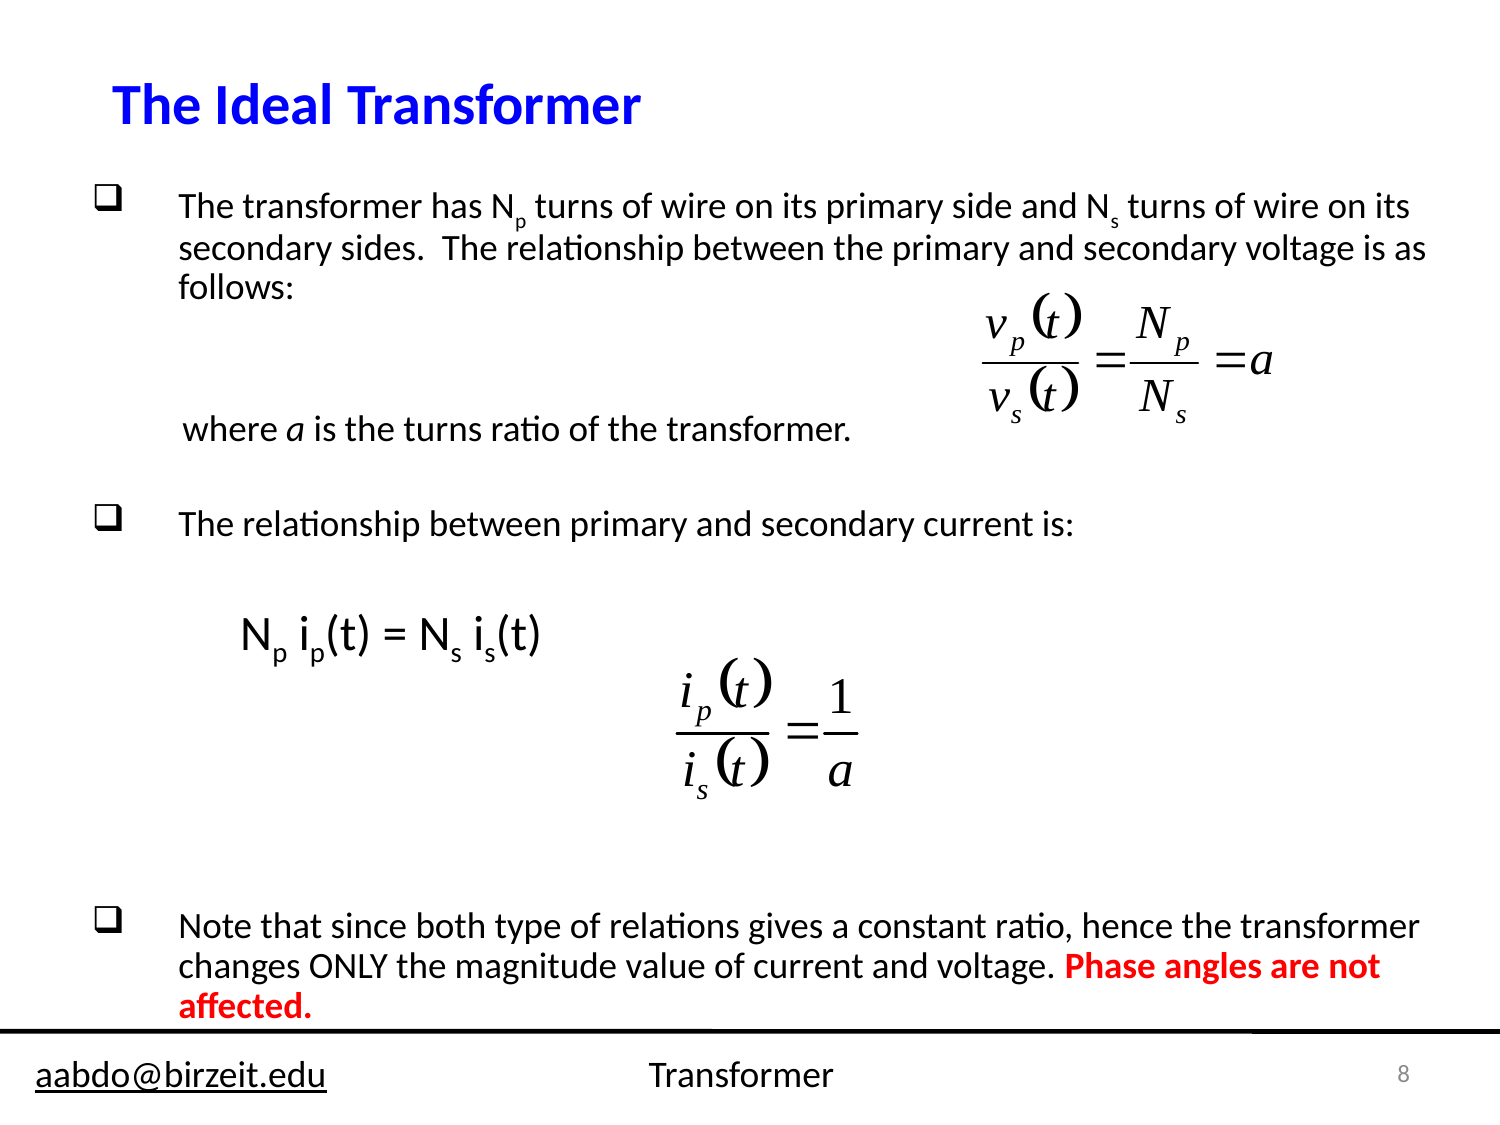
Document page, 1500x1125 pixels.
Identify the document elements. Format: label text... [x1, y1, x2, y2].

text_box The transformer has Np turns of wire on its primary side and Ns turns of wire on its secondary sides. The relationship between the primary and secondary voltage is as follows: where a is the turns ratio of the transformer. The relationship between primary and secondary current is: Np ip(t) = Ns is(t) Note that since both type of relations gives a constant ratio, hence the transformer changes ONLY the magnitude value of current and voltage. Phase angles are not affected. [76, 174, 1469, 1029]
text_box The Ideal Transformer [97, 58, 657, 144]
text_box aabdo@birzeit.edu Transformer [20, 1042, 1074, 1103]
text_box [667, 656, 869, 811]
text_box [974, 291, 1282, 434]
slide_number 8 [1074, 1042, 1425, 1103]
